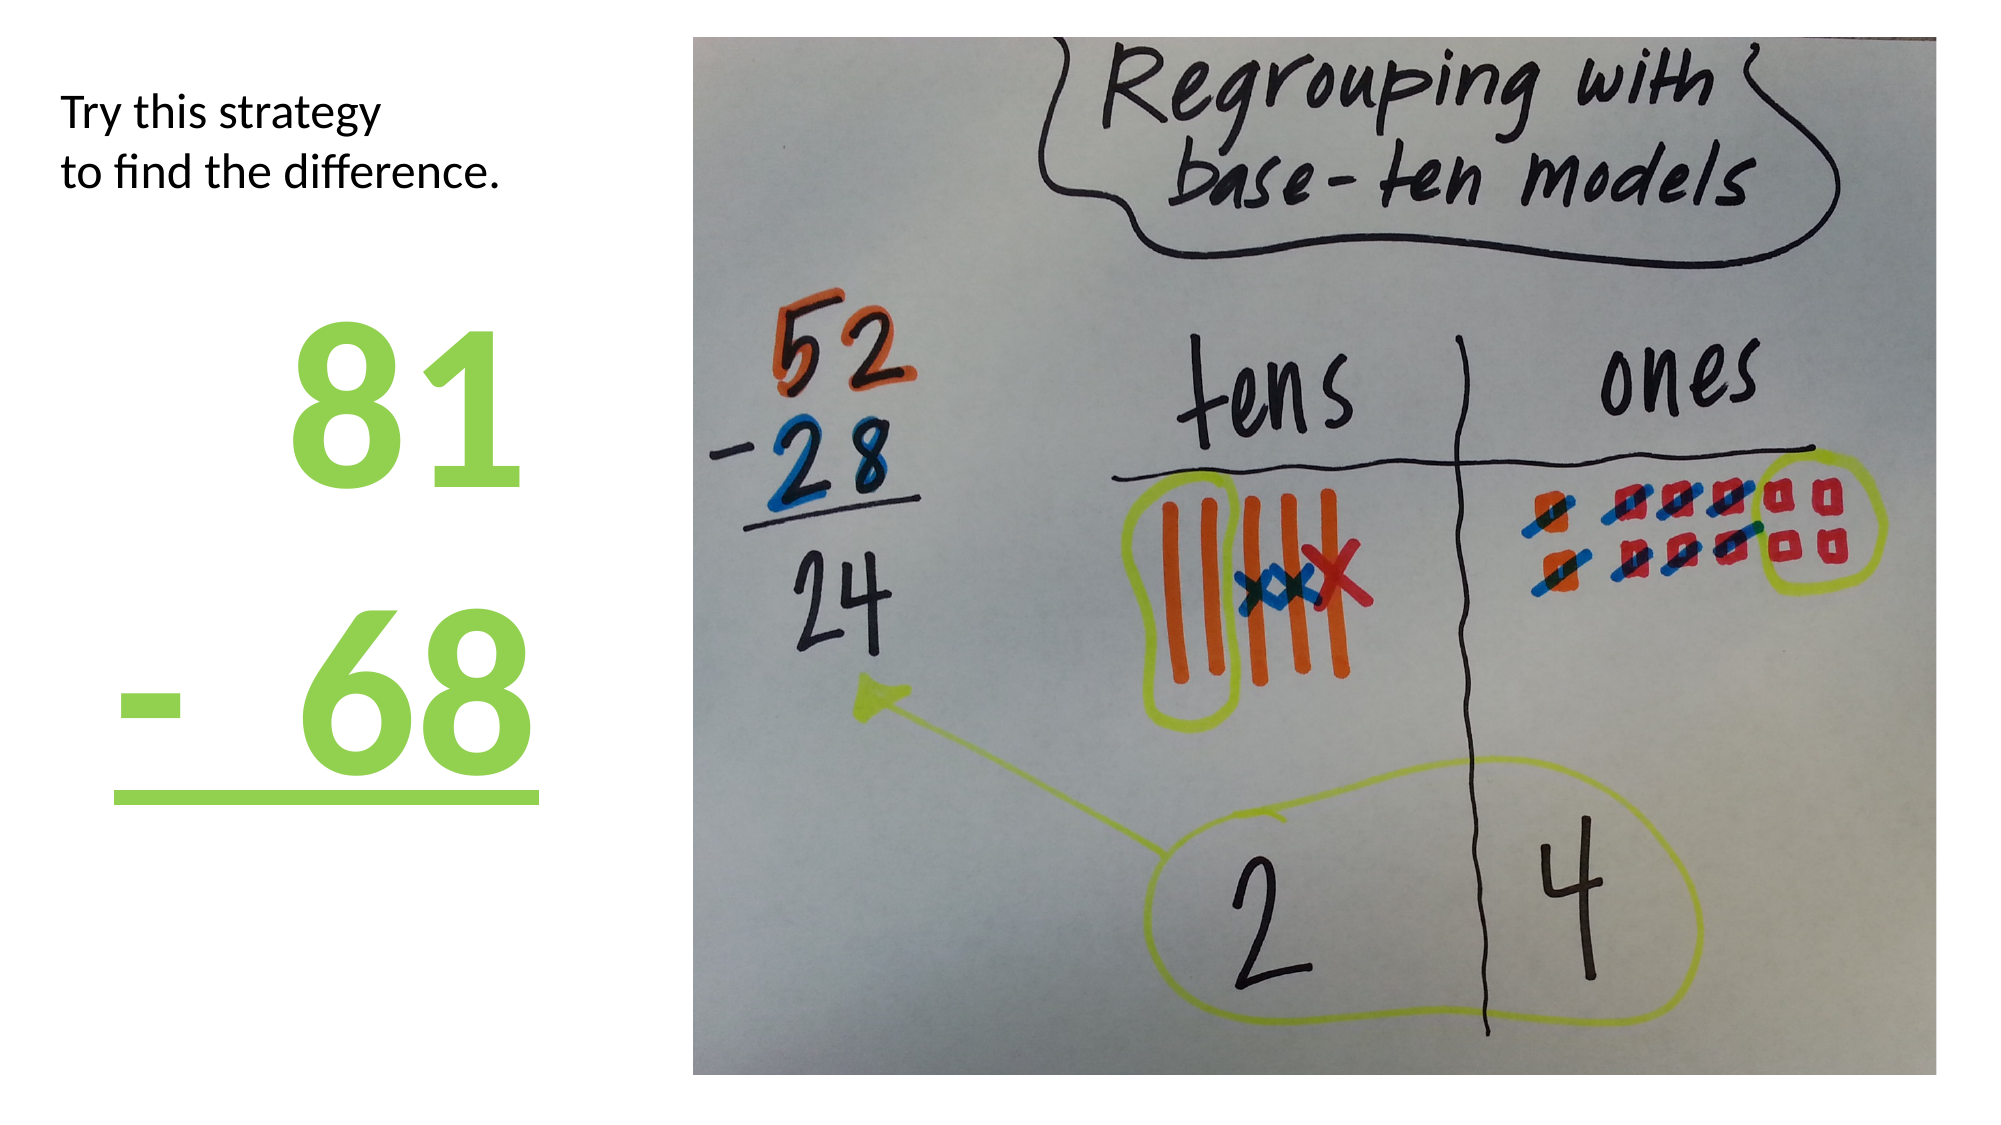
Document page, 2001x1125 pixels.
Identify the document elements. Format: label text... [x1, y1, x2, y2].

text_box 81 - 68 [54, 240, 599, 831]
text_box Try this strategy to find the difference. [45, 71, 693, 207]
picture [693, 37, 1937, 1075]
